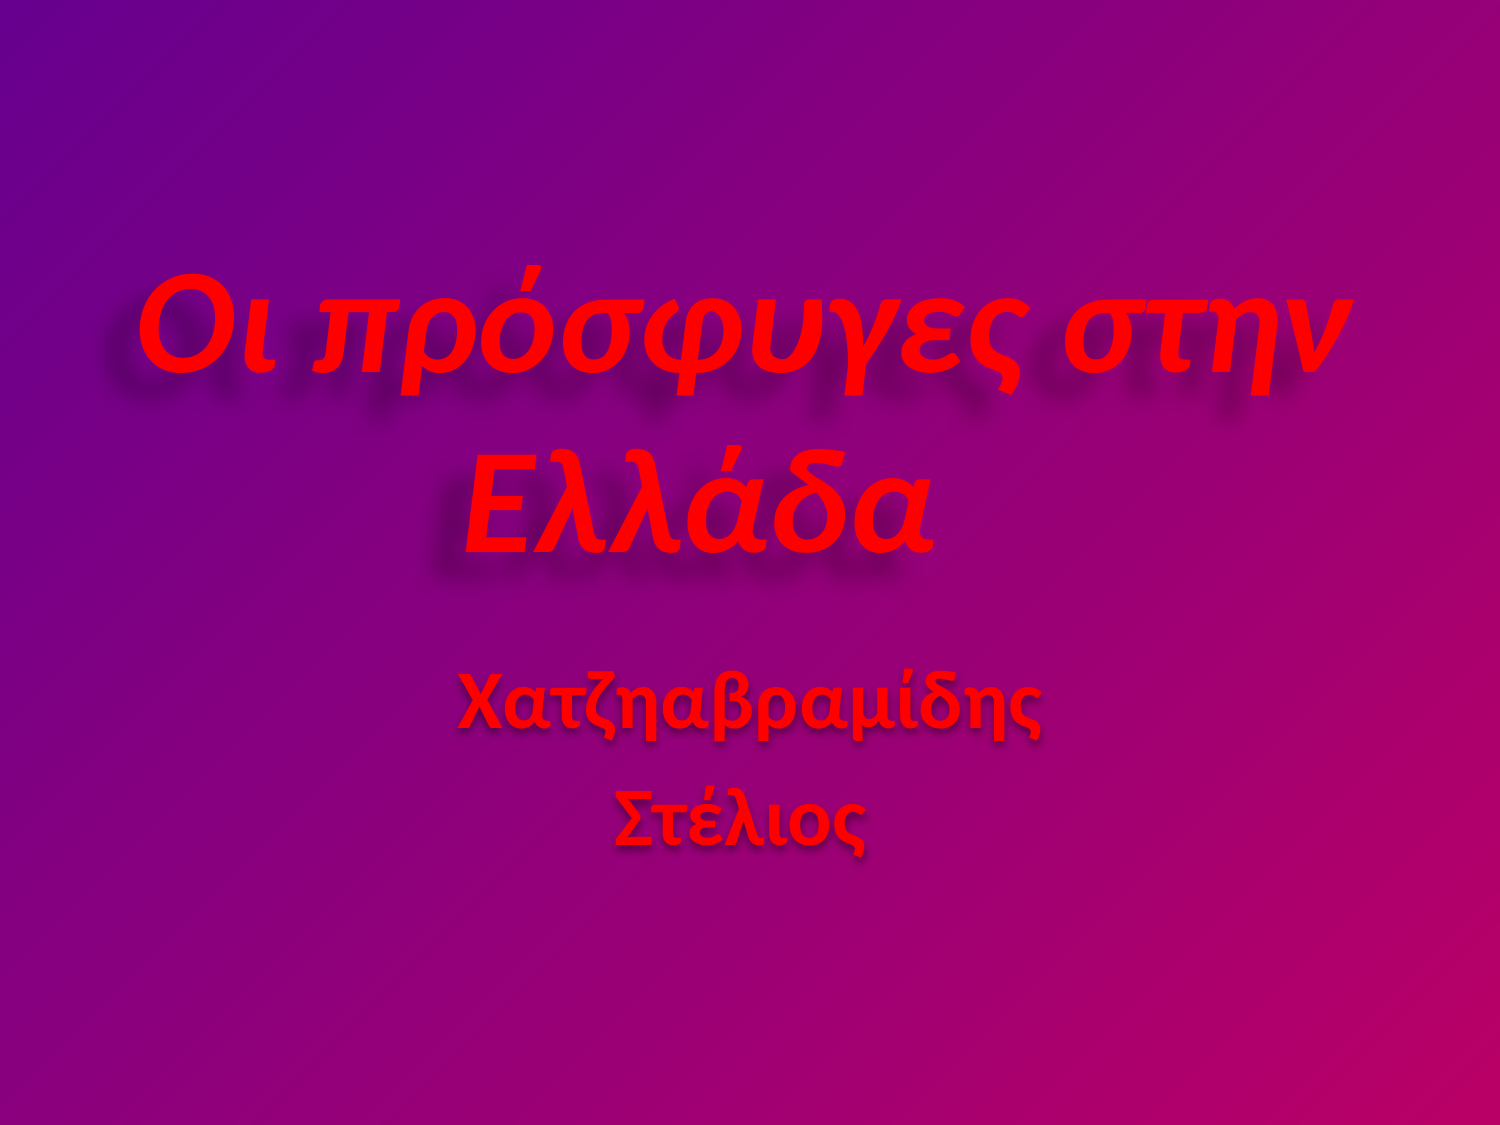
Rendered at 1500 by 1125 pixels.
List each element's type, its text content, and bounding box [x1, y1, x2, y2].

subtitle Χατζηαβραμίδης Στέλιος [225, 637, 1275, 925]
title Οι πρόσφυγες στην Ελλάδα [105, 82, 1381, 903]
